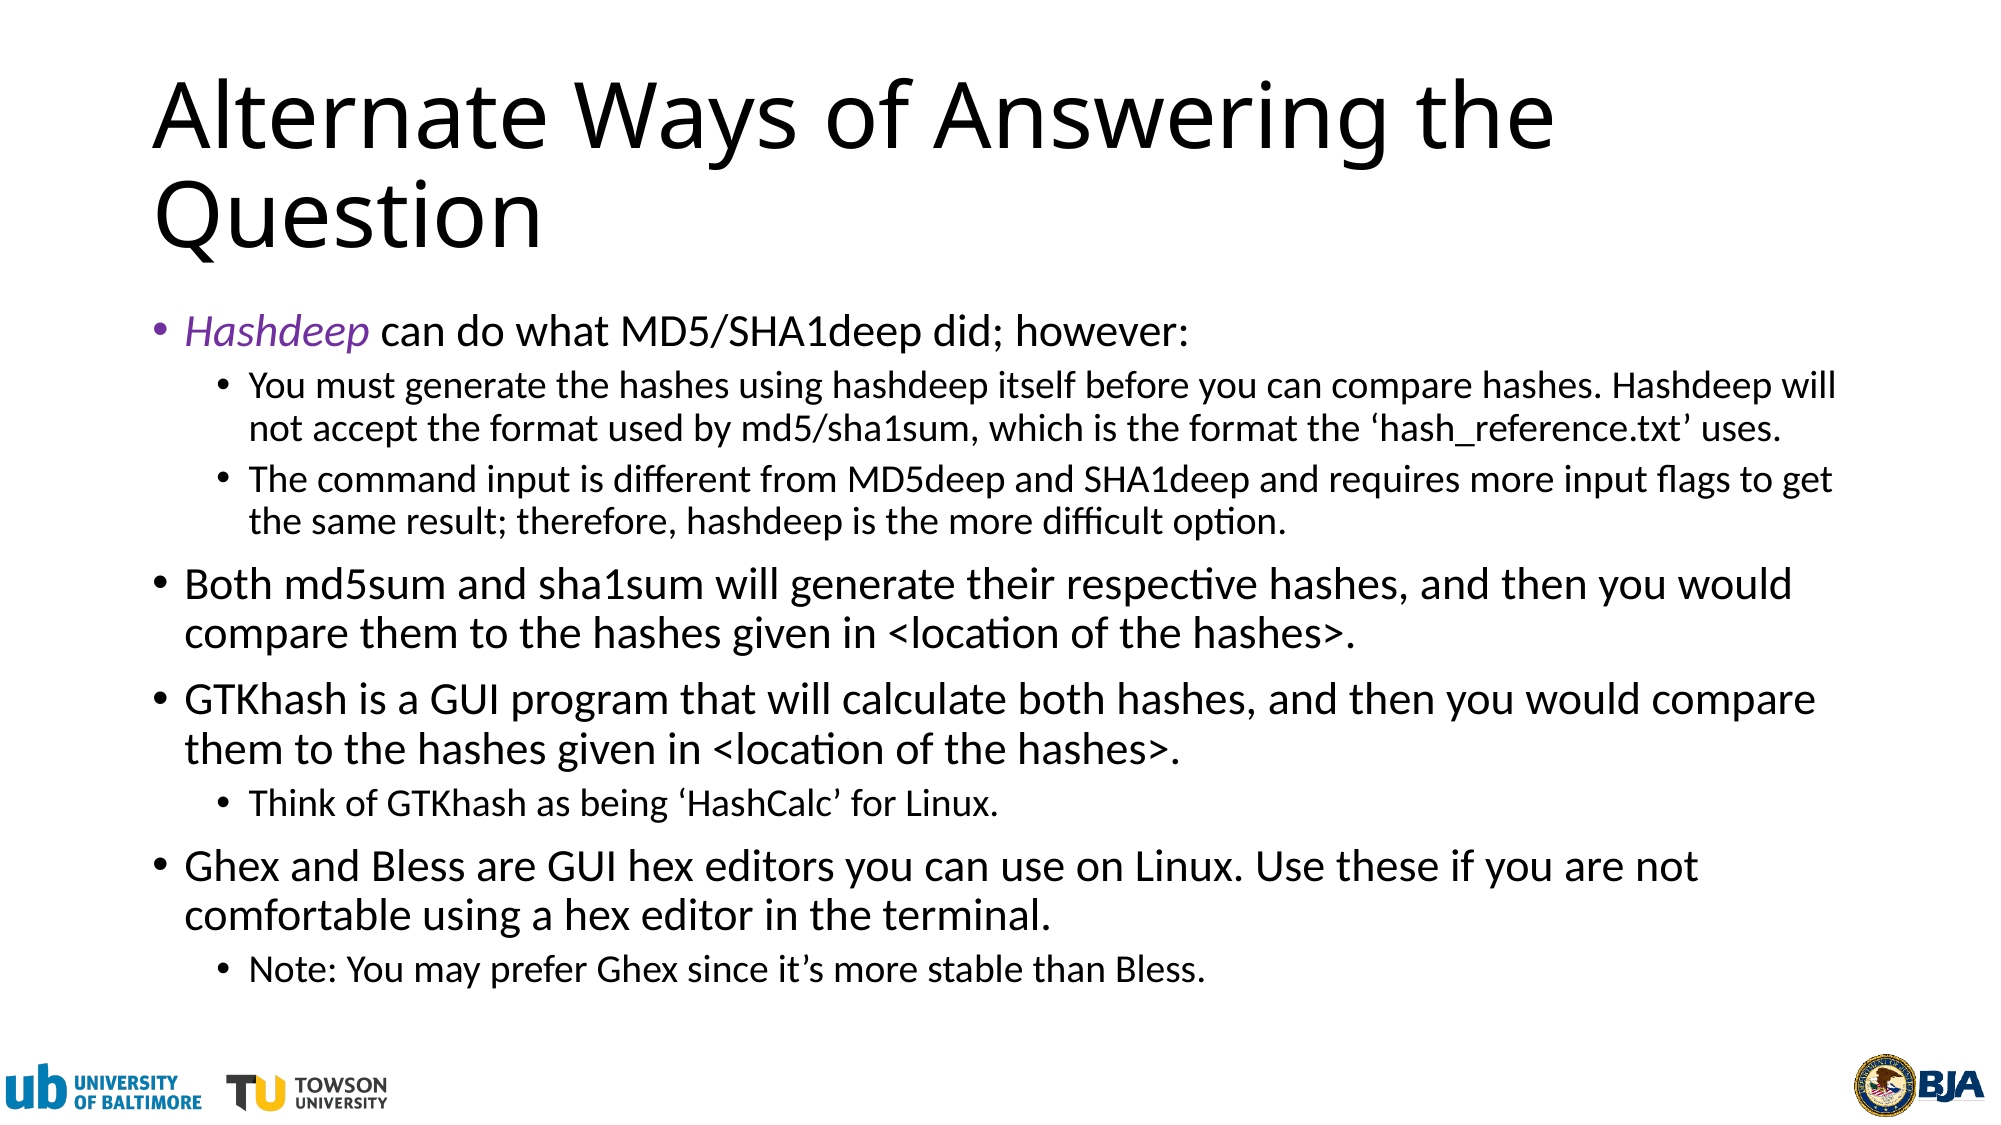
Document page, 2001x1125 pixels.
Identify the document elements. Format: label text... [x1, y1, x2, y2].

picture [1854, 1054, 1986, 1117]
list Hashdeep can do what MD5/SHA1deep did; however: You must generate the hashes using hashdeep itself before you can compare hashes. Hashdeep will not accept the format used by md5/sha1sum, which is the format the ‘hash_reference.txt’ uses. The command input is different from MD5deep and SHA1deep and requires more input flags to get the same result; therefore, hashdeep is the more difficult option. Both md5sum and sha1sum will generate their respective hashes, and then you would compare them to the hashes given in <location of the hashes>. GTKhash is a GUI program that will calculate both hashes, and then you would compare them to the hashes given in <location of the hashes>. Think of GTKhash as being ‘HashCalc’ for Linux. Ghex and Bless are GUI hex editors you can use on Linux. Use these if you are not comfortable using a hex editor in the terminal. Note: You may prefer Ghex since it’s more stable than Bless. [137, 299, 1863, 1014]
picture [0, 1031, 407, 1125]
title Alternate Ways of Answering the Question [137, 59, 1863, 278]
